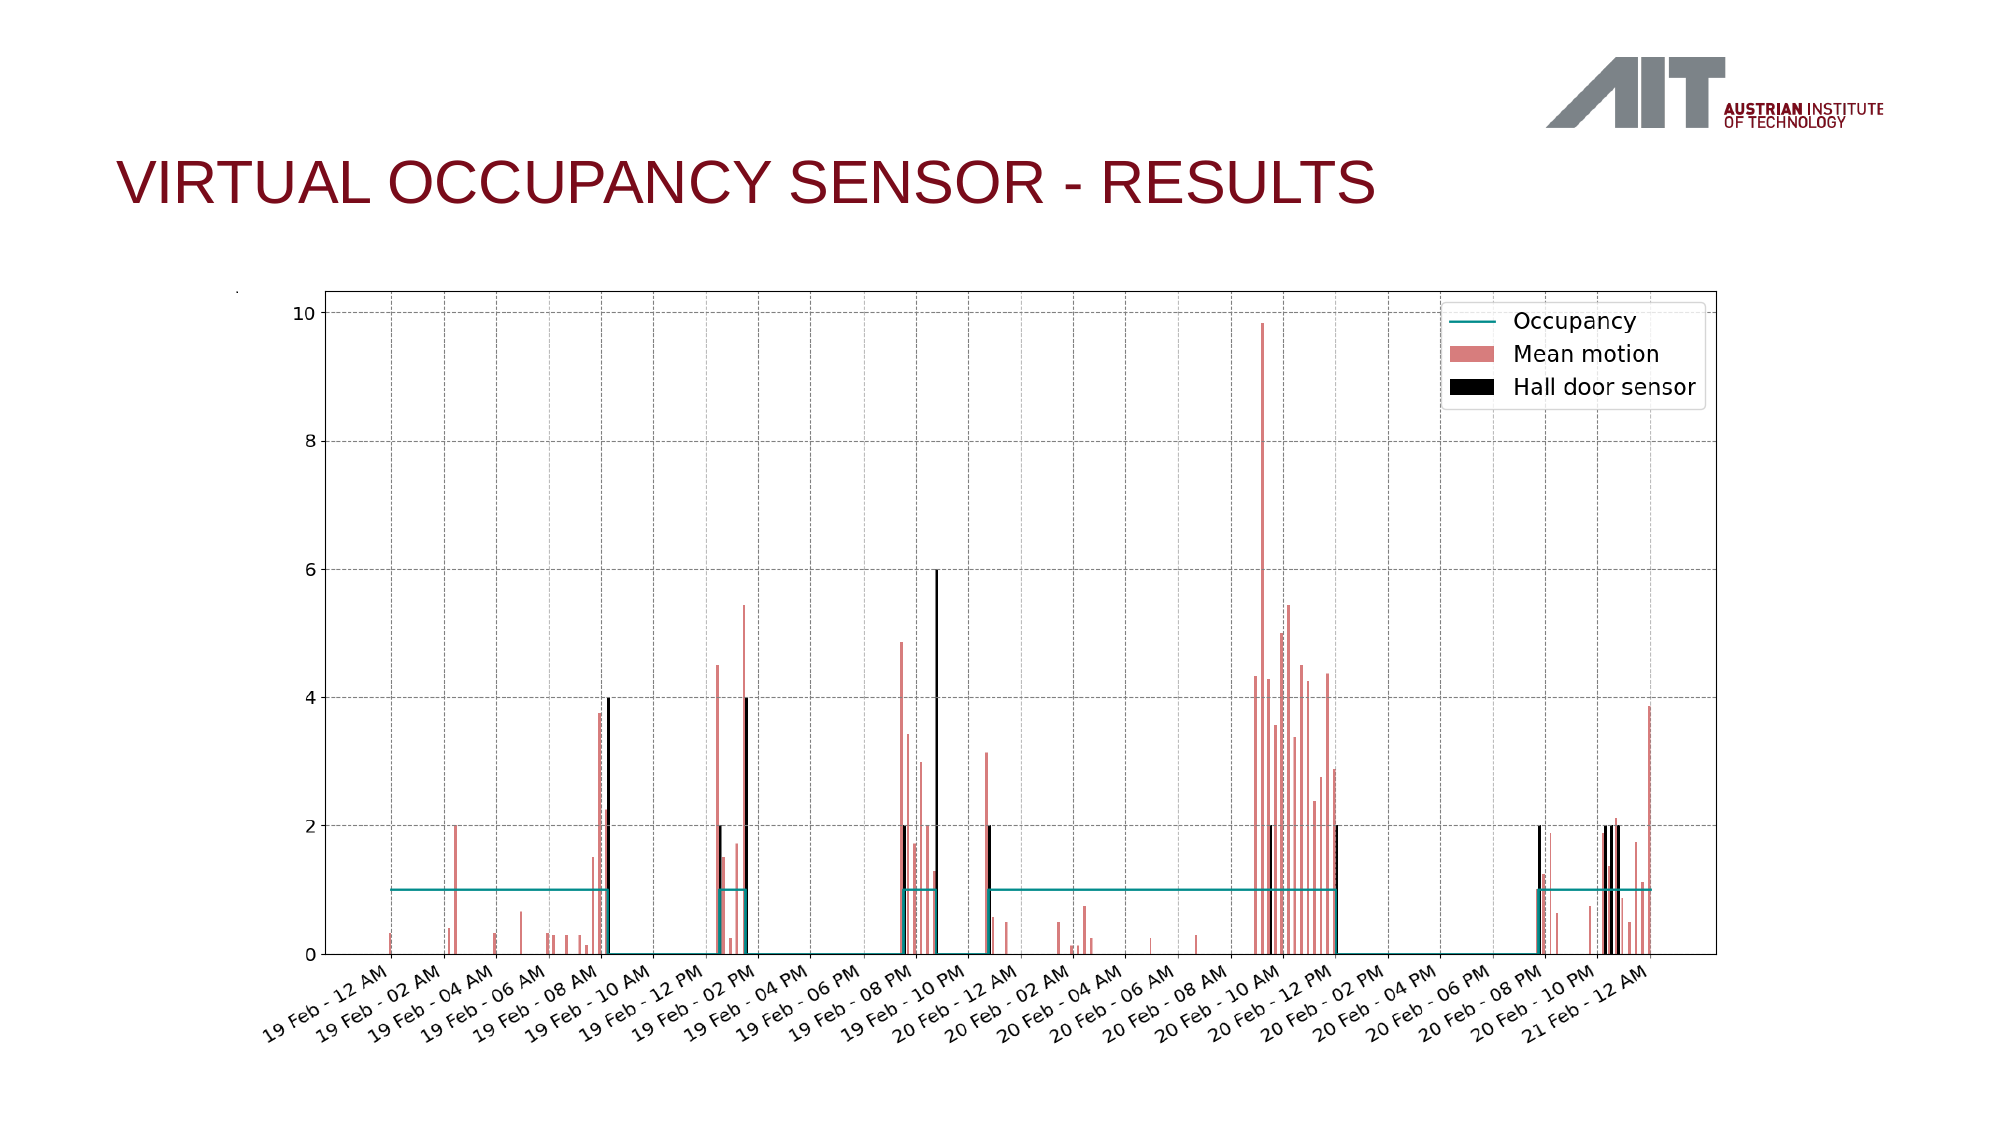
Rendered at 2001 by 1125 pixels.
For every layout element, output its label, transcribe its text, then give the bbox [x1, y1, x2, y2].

title Virtual occupancy sensor - results [115, 58, 1489, 216]
picture [221, 264, 1779, 1049]
